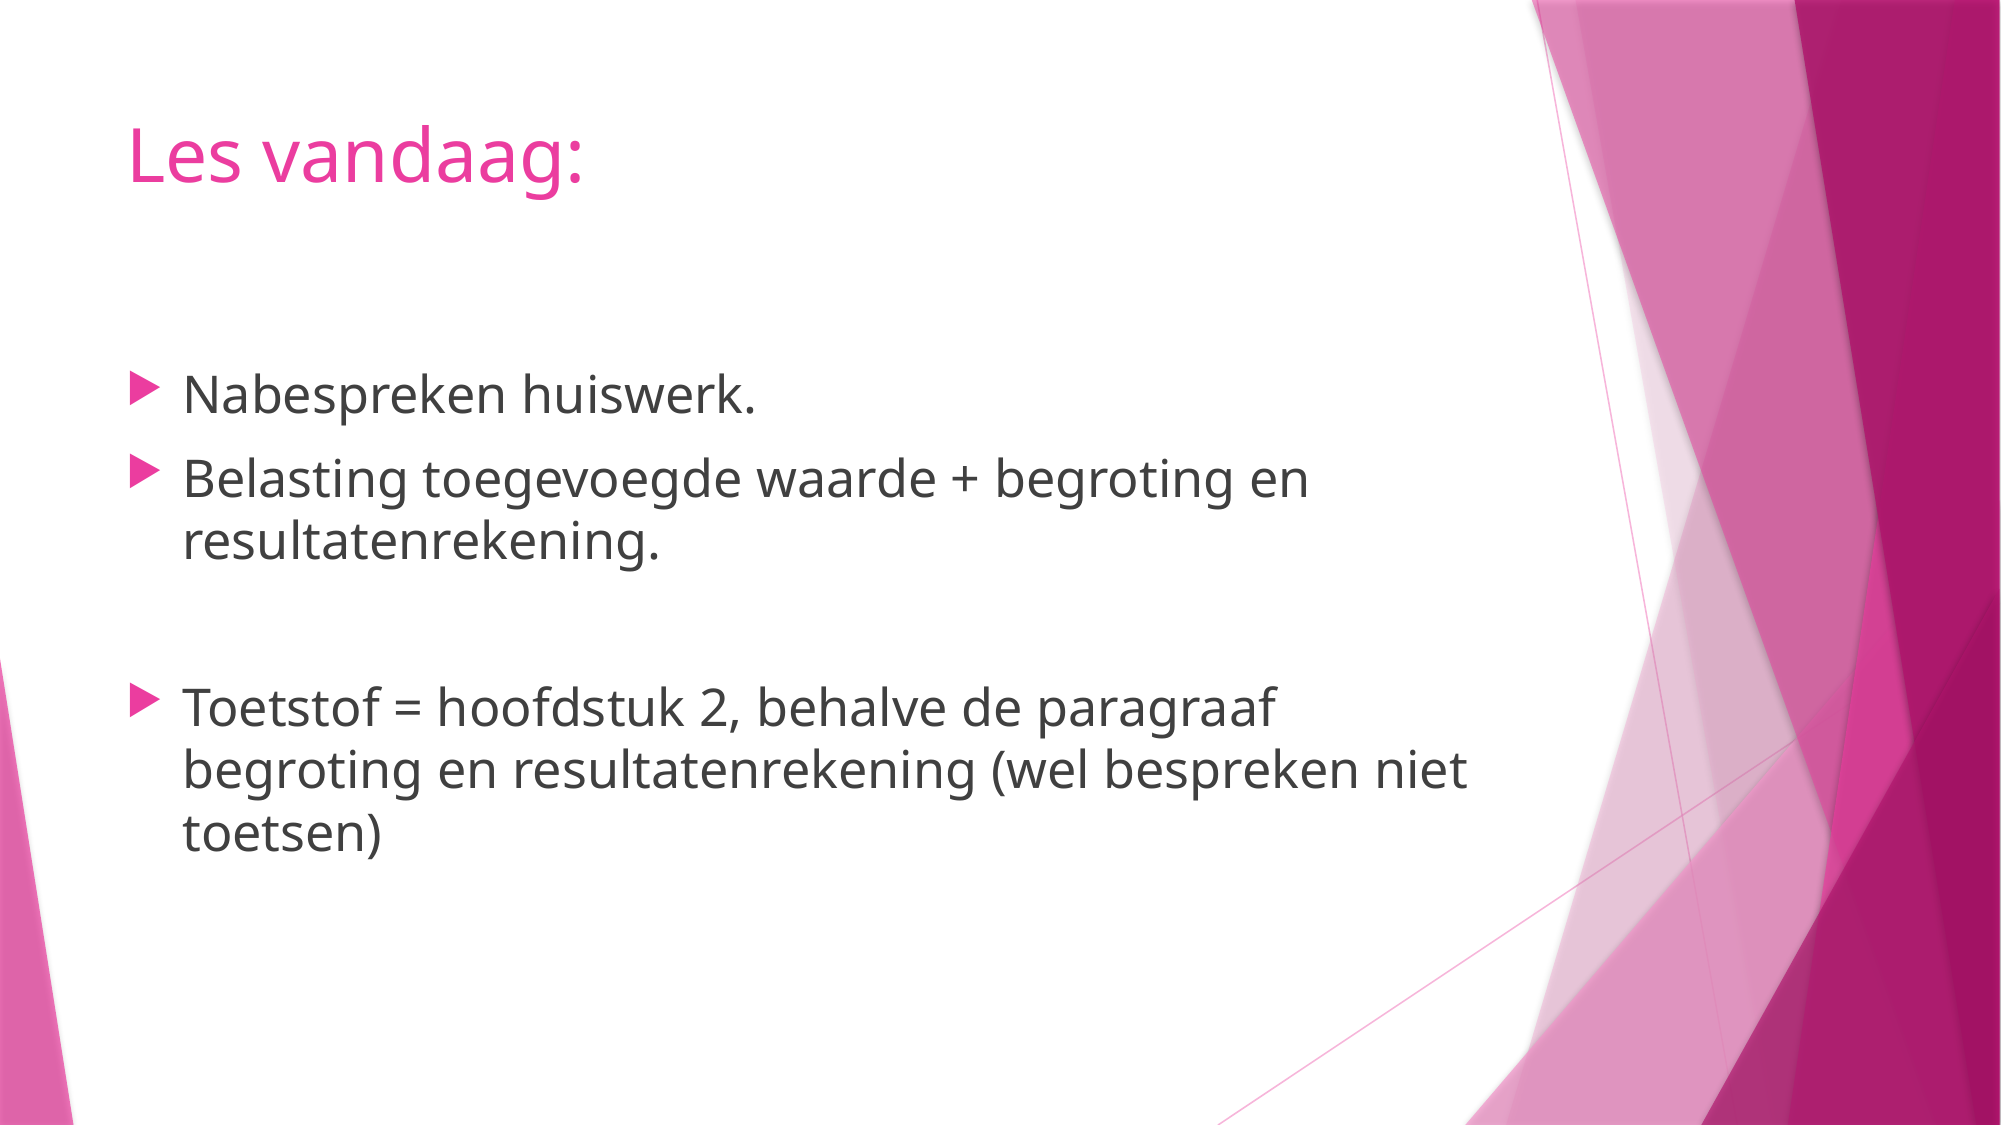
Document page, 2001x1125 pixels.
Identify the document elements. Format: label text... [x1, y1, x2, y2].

list Nabespreken huiswerk. Belasting toegevoegde waarde + begroting en resultatenrekening. Toetstof = hoofdstuk 2, behalve de paragraaf begroting en resultatenrekening (wel bespreken niet toetsen) [111, 354, 1522, 992]
title Les vandaag: [111, 99, 1522, 317]
